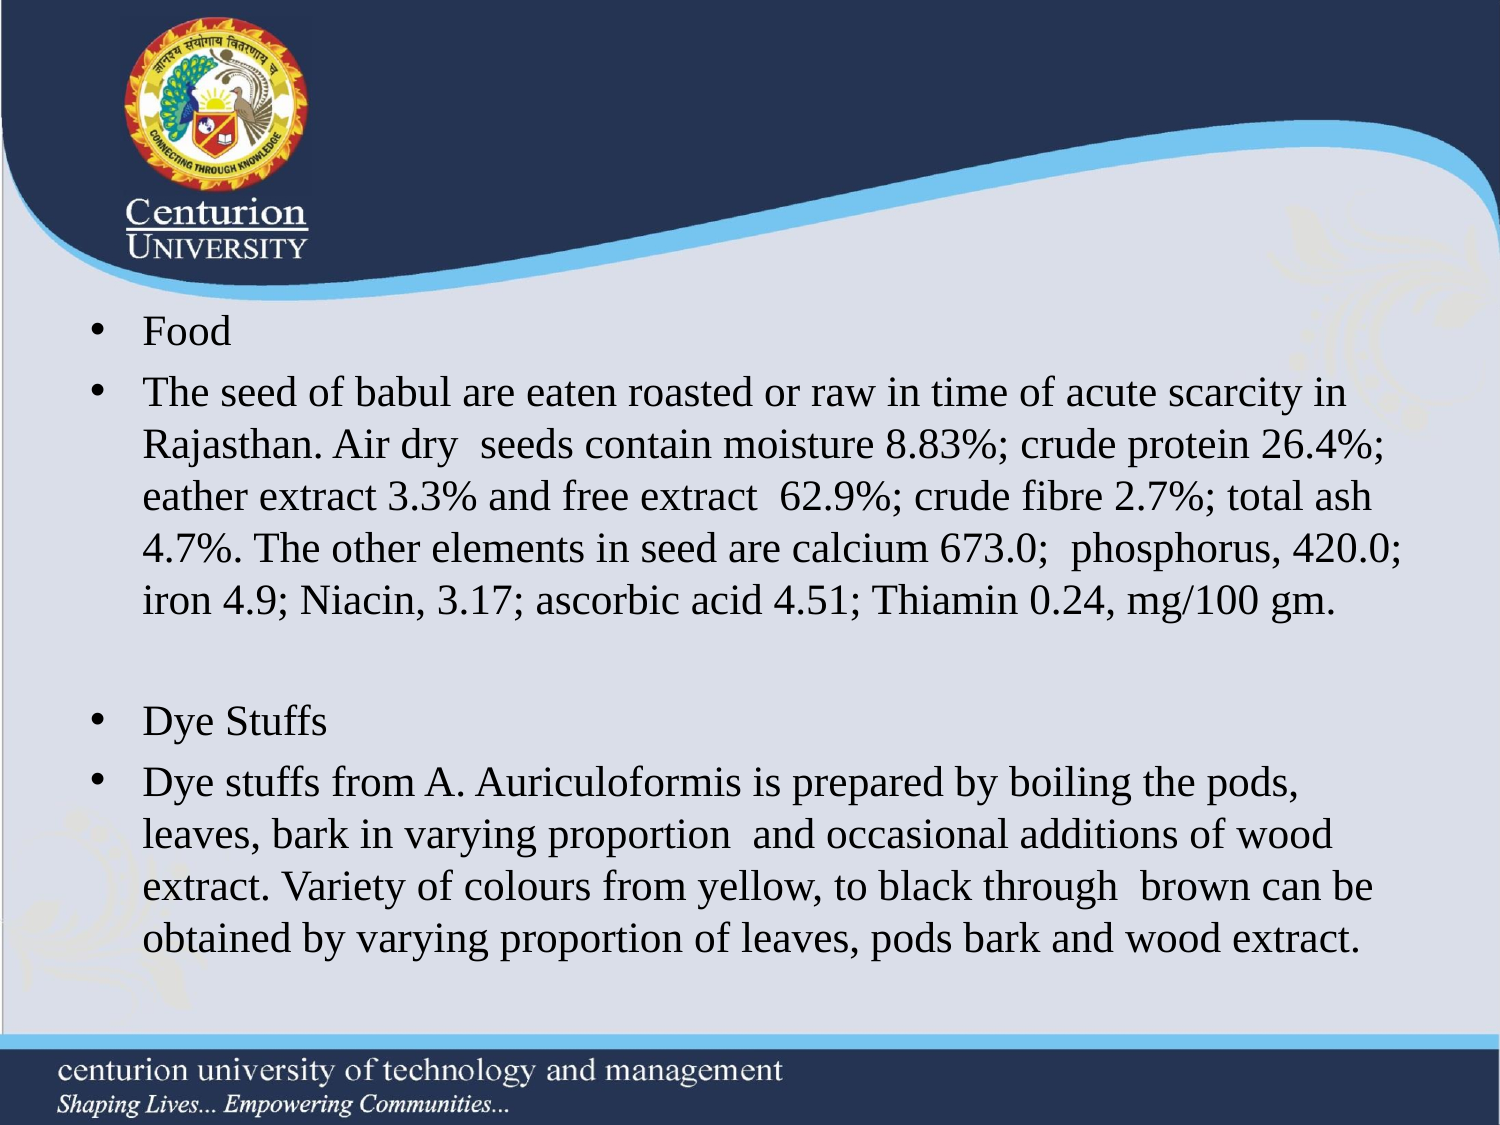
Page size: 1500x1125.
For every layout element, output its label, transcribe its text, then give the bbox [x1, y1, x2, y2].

list Food The seed of babul are eaten roasted or raw in time of acute scarcity in Rajasthan. Air dry seeds contain moisture 8.83%; crude protein 26.4%; eather extract 3.3% and free extract 62.9%; crude fibre 2.7%; total ash 4.7%. The other elements in seed are calcium 673.0; phosphorus, 420.0; iron 4.9; Niacin, 3.17; ascorbic acid 4.51; Thiamin 0.24, mg/100 gm. Dye Stuffs Dye stuffs from A. Auriculoformis is prepared by boiling the pods, leaves, bark in varying proportion and occasional additions of wood extract. Variety of colours from yellow, to black through brown can be obtained by varying proportion of leaves, pods bark and wood extract. [75, 295, 1425, 1038]
picture [0, 0, 1500, 1125]
